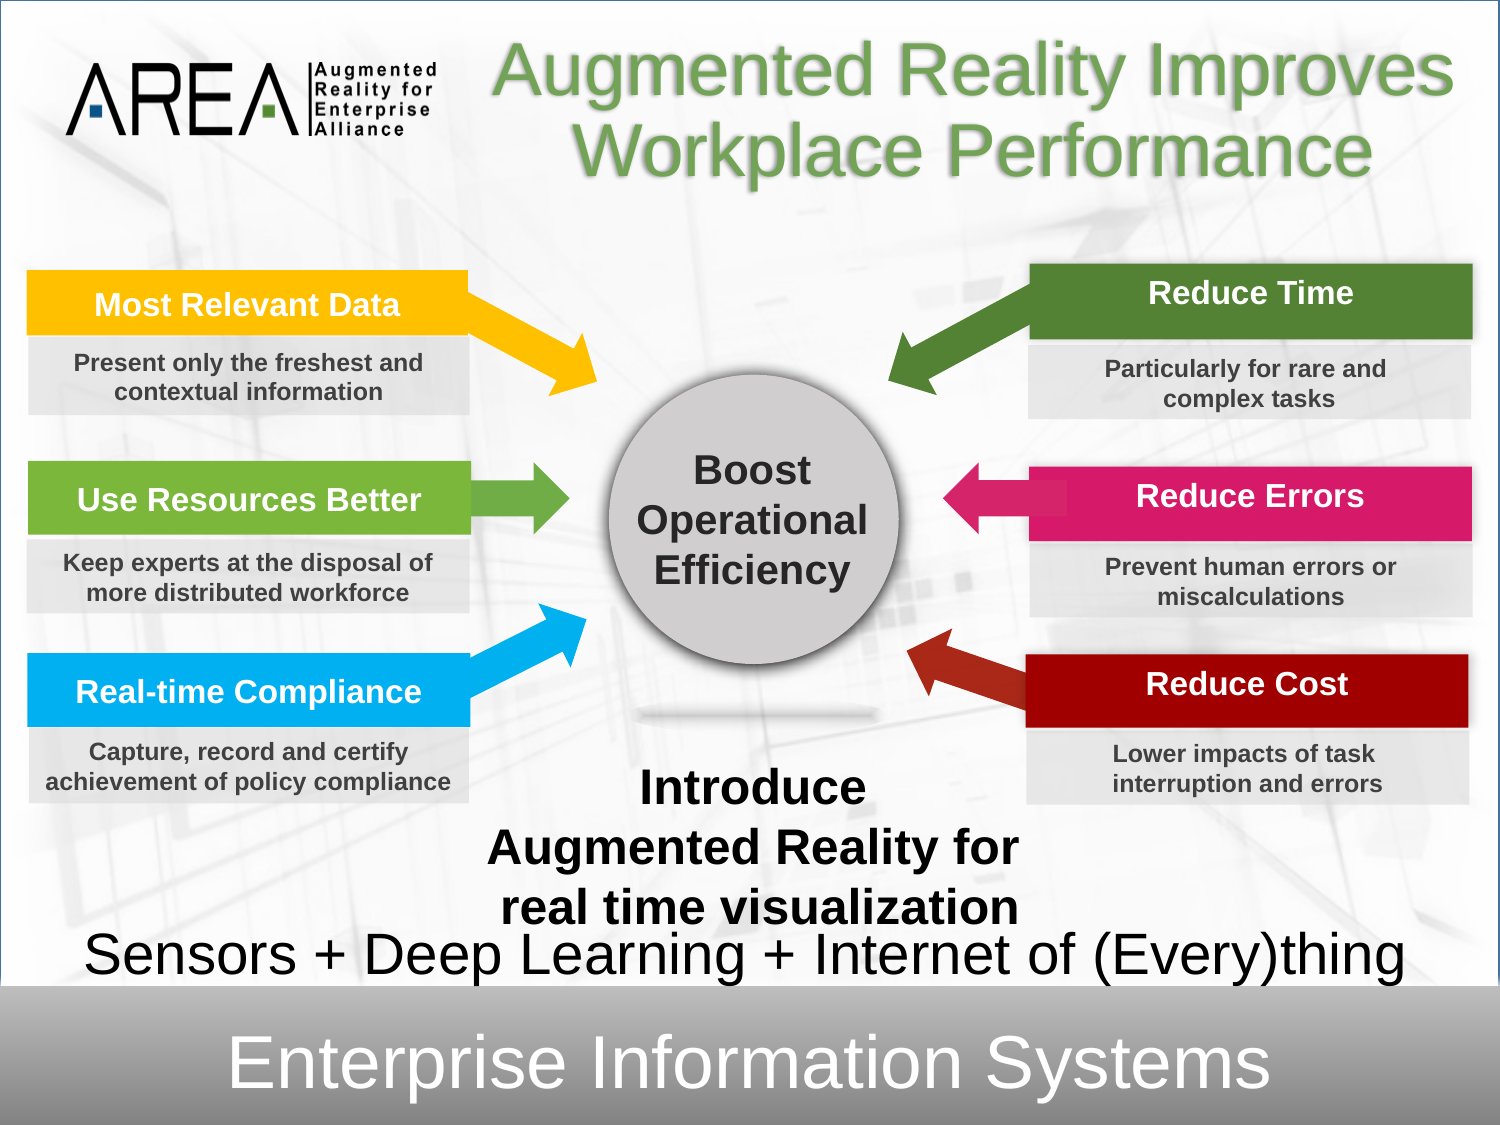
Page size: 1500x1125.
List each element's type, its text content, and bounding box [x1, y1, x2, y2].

text_box [915, 283, 1028, 379]
text_box [932, 383, 939, 397]
text_box [941, 459, 1029, 537]
picture [65, 62, 436, 136]
text_box [932, 626, 1020, 710]
text_box Introduce Augmented Reality for real time visualization [455, 747, 1065, 908]
text_box Enterprise Information Systems [0, 986, 1500, 1125]
text_box [470, 291, 587, 398]
text_box [472, 459, 572, 537]
text_box Augmented Reality Improves Workplace Performance [444, 23, 1500, 116]
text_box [26, 460, 472, 614]
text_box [1025, 654, 1470, 805]
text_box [27, 653, 471, 804]
text_box [471, 601, 576, 699]
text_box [1029, 466, 1473, 618]
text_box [576, 344, 932, 734]
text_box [1028, 263, 1473, 419]
text_box Sensors + Deep Learning + Internet of (Every)thing [68, 908, 1424, 994]
text_box [897, 329, 911, 344]
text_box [26, 269, 470, 416]
